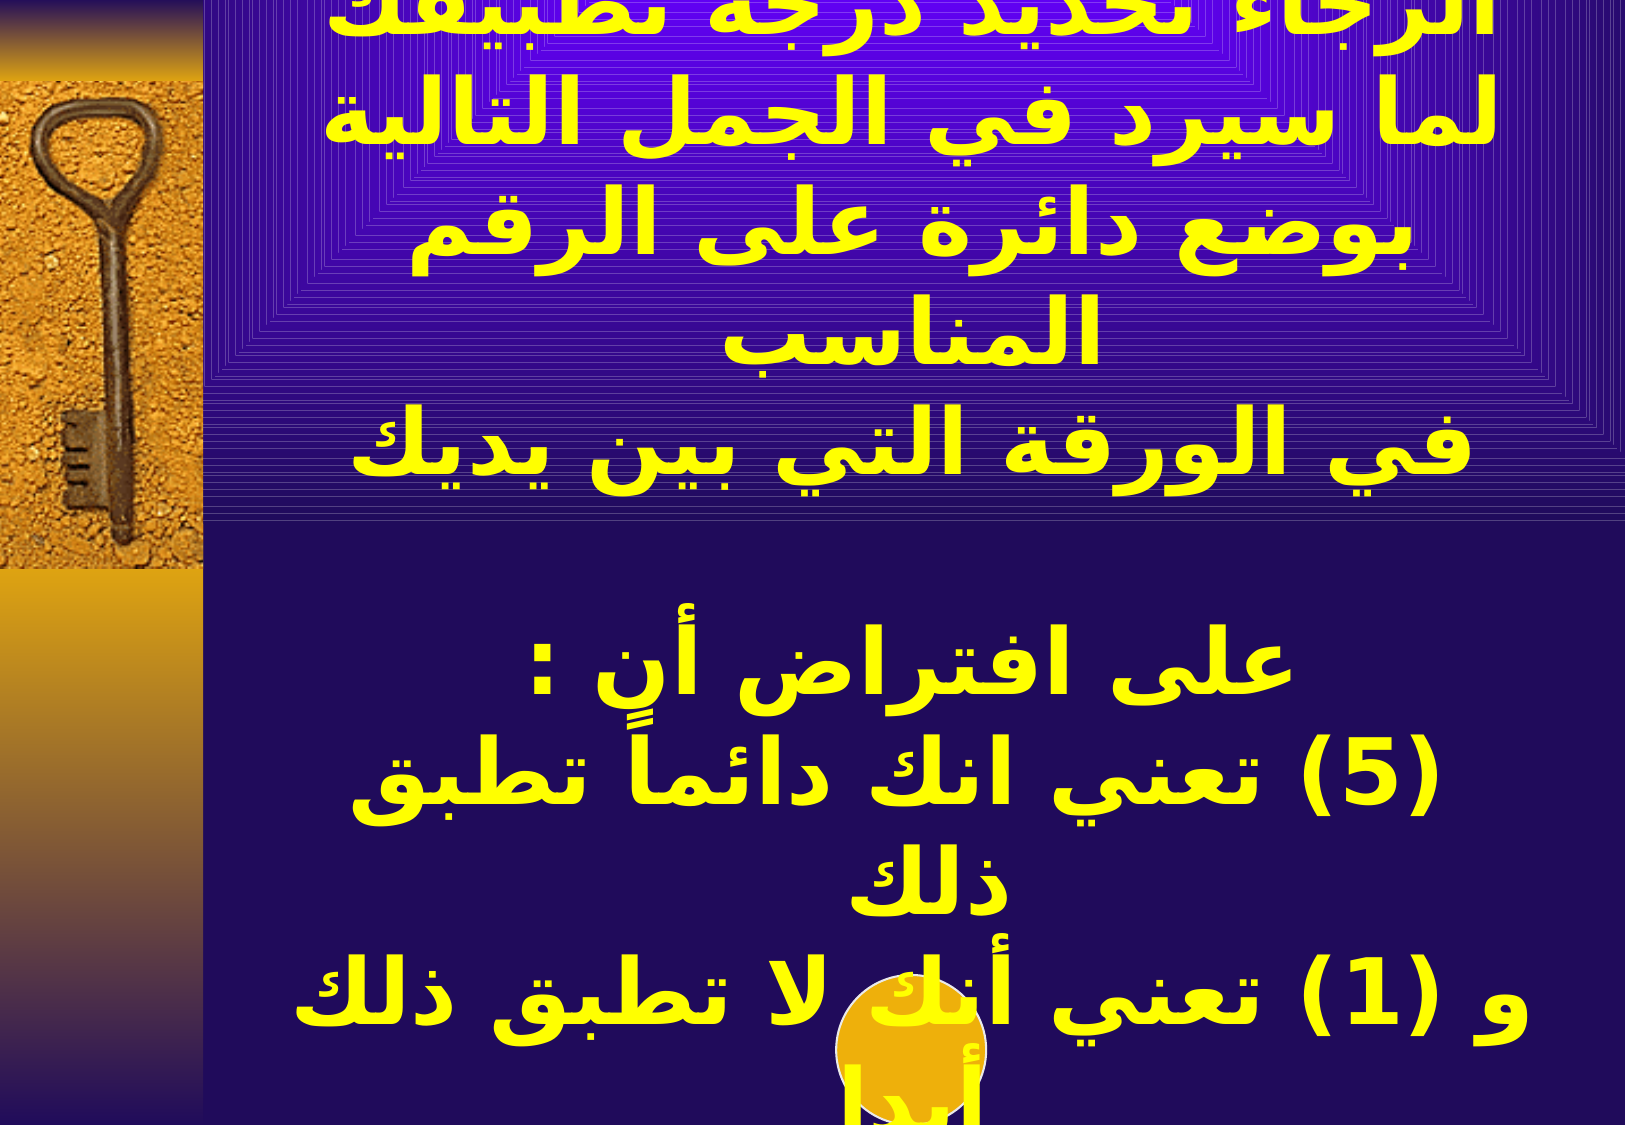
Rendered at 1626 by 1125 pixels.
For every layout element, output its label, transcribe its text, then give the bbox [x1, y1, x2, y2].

title الرجاء تحديد درجة تطبيقك لما سيرد في الجمل التالية بوضع دائرة على الرقم المناسب في الورقة التي بين يديك على افتراض أن : (5) تعني انك دائماً تطبق ذلك و (1) تعني أنك لا تطبق ذلك أبدا 1 2 3 4 5 [268, 120, 1557, 1125]
picture [0, 81, 204, 569]
